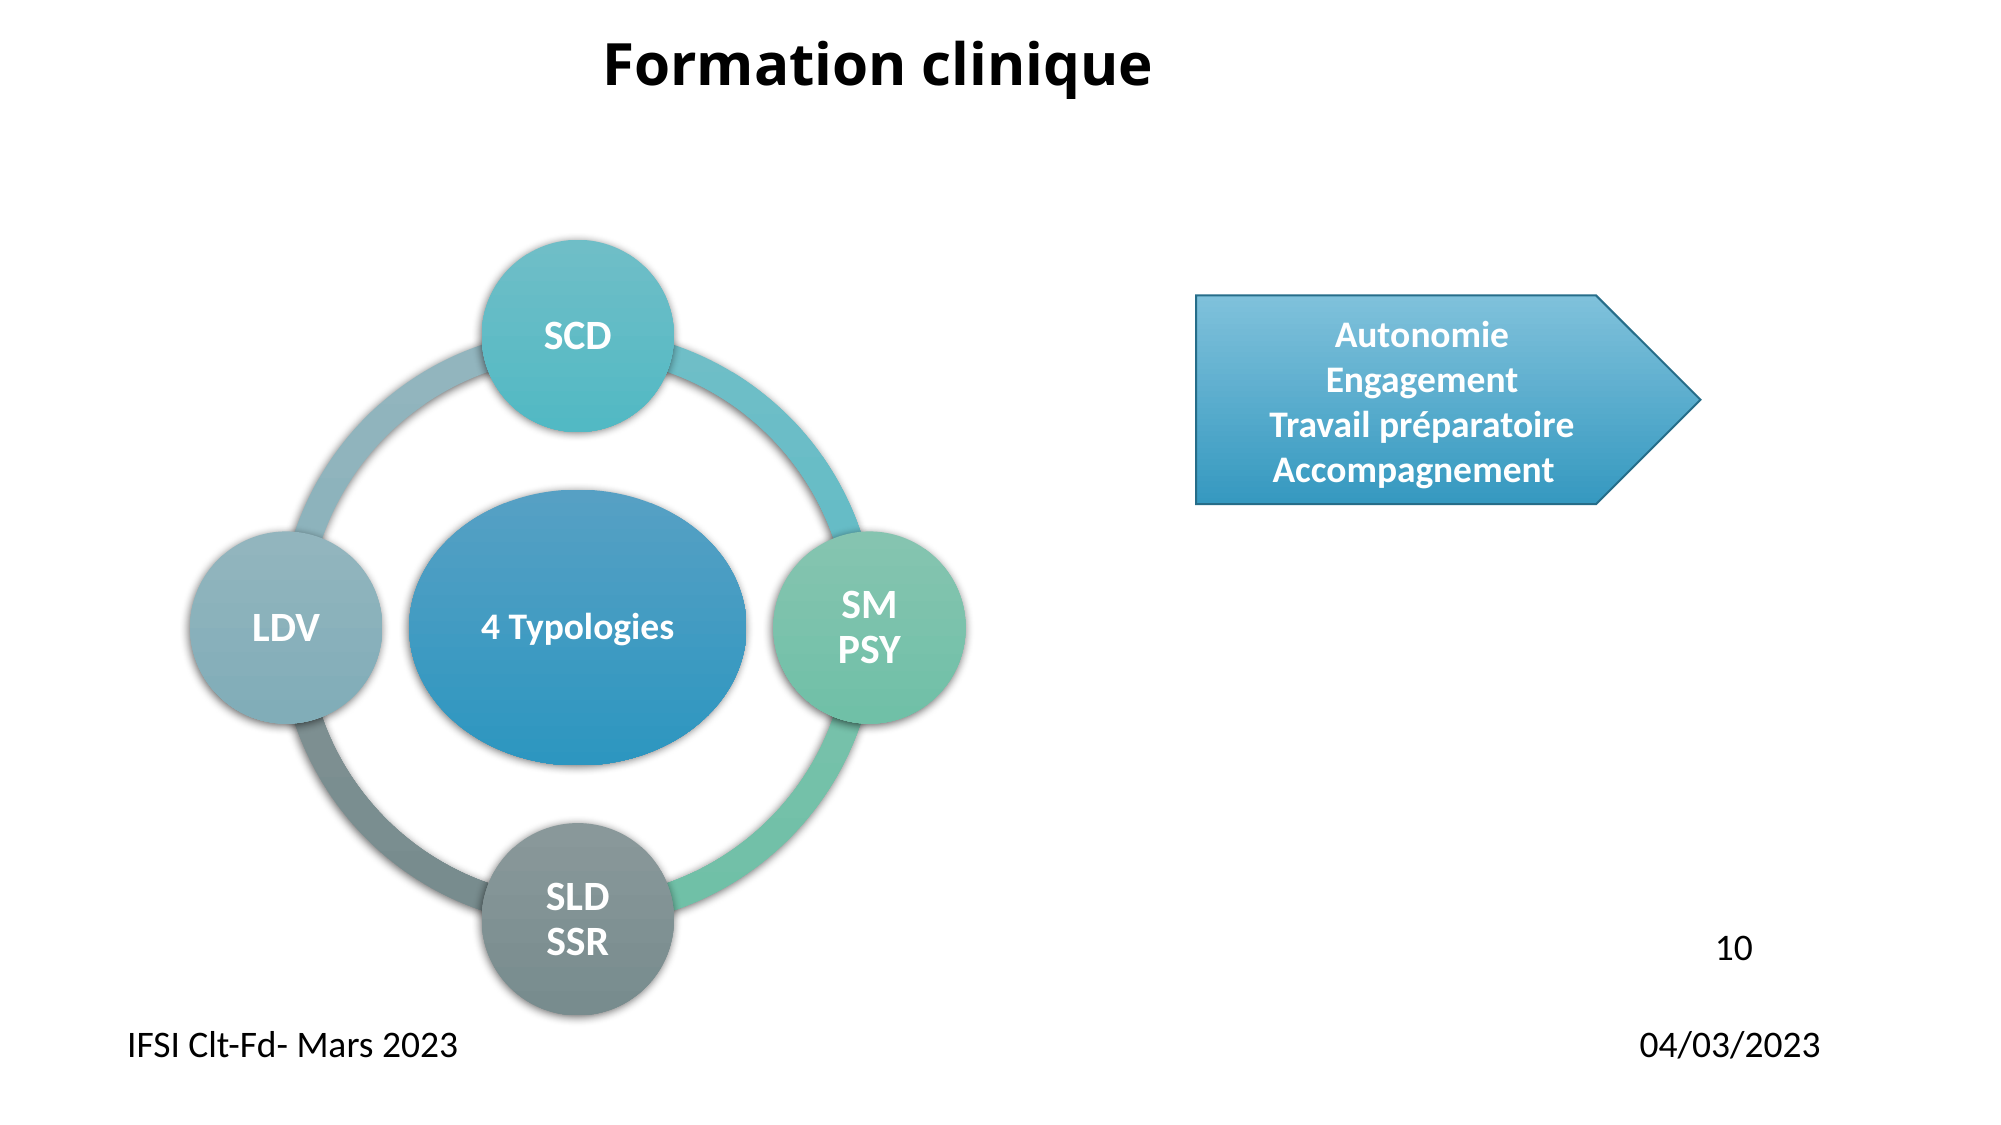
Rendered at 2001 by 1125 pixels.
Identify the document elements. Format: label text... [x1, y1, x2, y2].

slide_number 10 [1700, 915, 1888, 1025]
title Formation clinique [177, 27, 1578, 275]
text_box Autonomie Engagement Travail préparatoire Accompagnement [1195, 294, 1702, 506]
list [86, 239, 1070, 1016]
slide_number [1624, 1012, 1888, 1073]
footer IFSI Clt-Fd- Mars 2023 [112, 1012, 1350, 1073]
